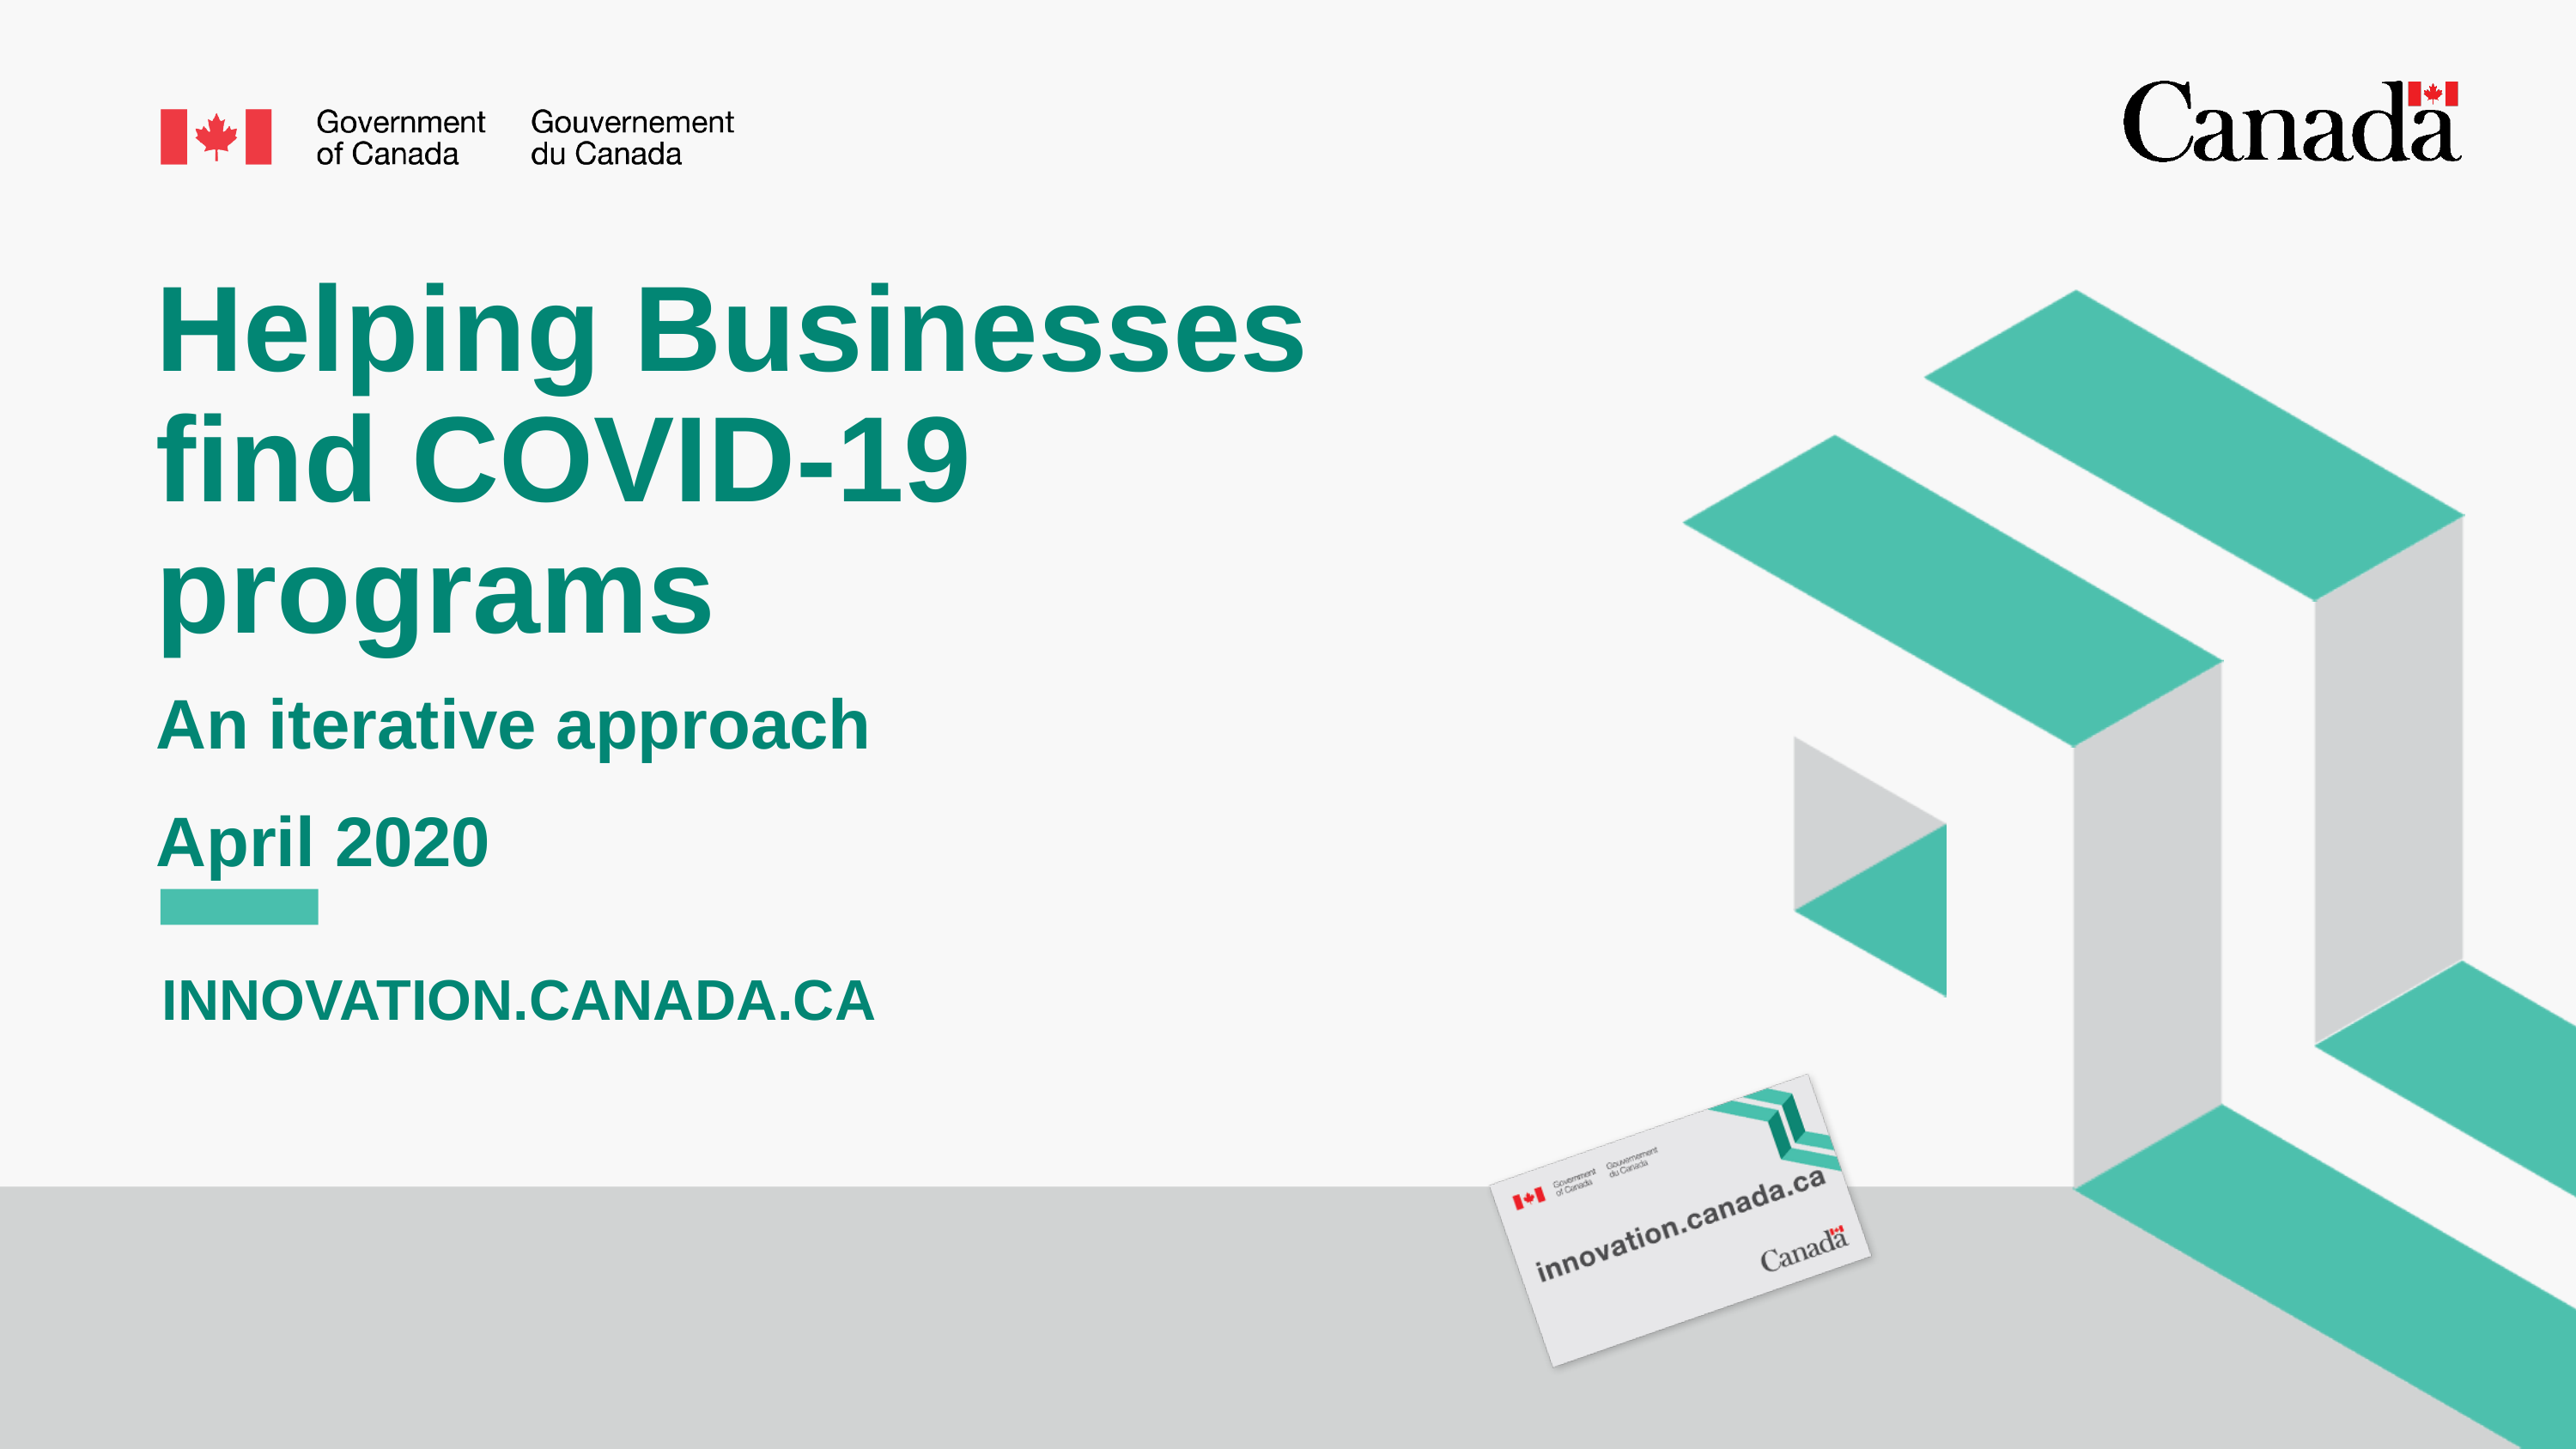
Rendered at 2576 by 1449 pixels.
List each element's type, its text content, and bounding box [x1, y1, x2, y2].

title Helping Businesses find COVID-19 programs [143, 257, 1542, 666]
picture [1389, 289, 2576, 1449]
text_box INNOVATION.CANADA.CA [149, 910, 1426, 1040]
text_box [123, 938, 982, 1062]
subtitle An iterative approach April 2020 [143, 682, 1542, 890]
slide_number 1 [1987, 1343, 2399, 1421]
picture [2121, 78, 2464, 163]
picture [161, 109, 745, 167]
